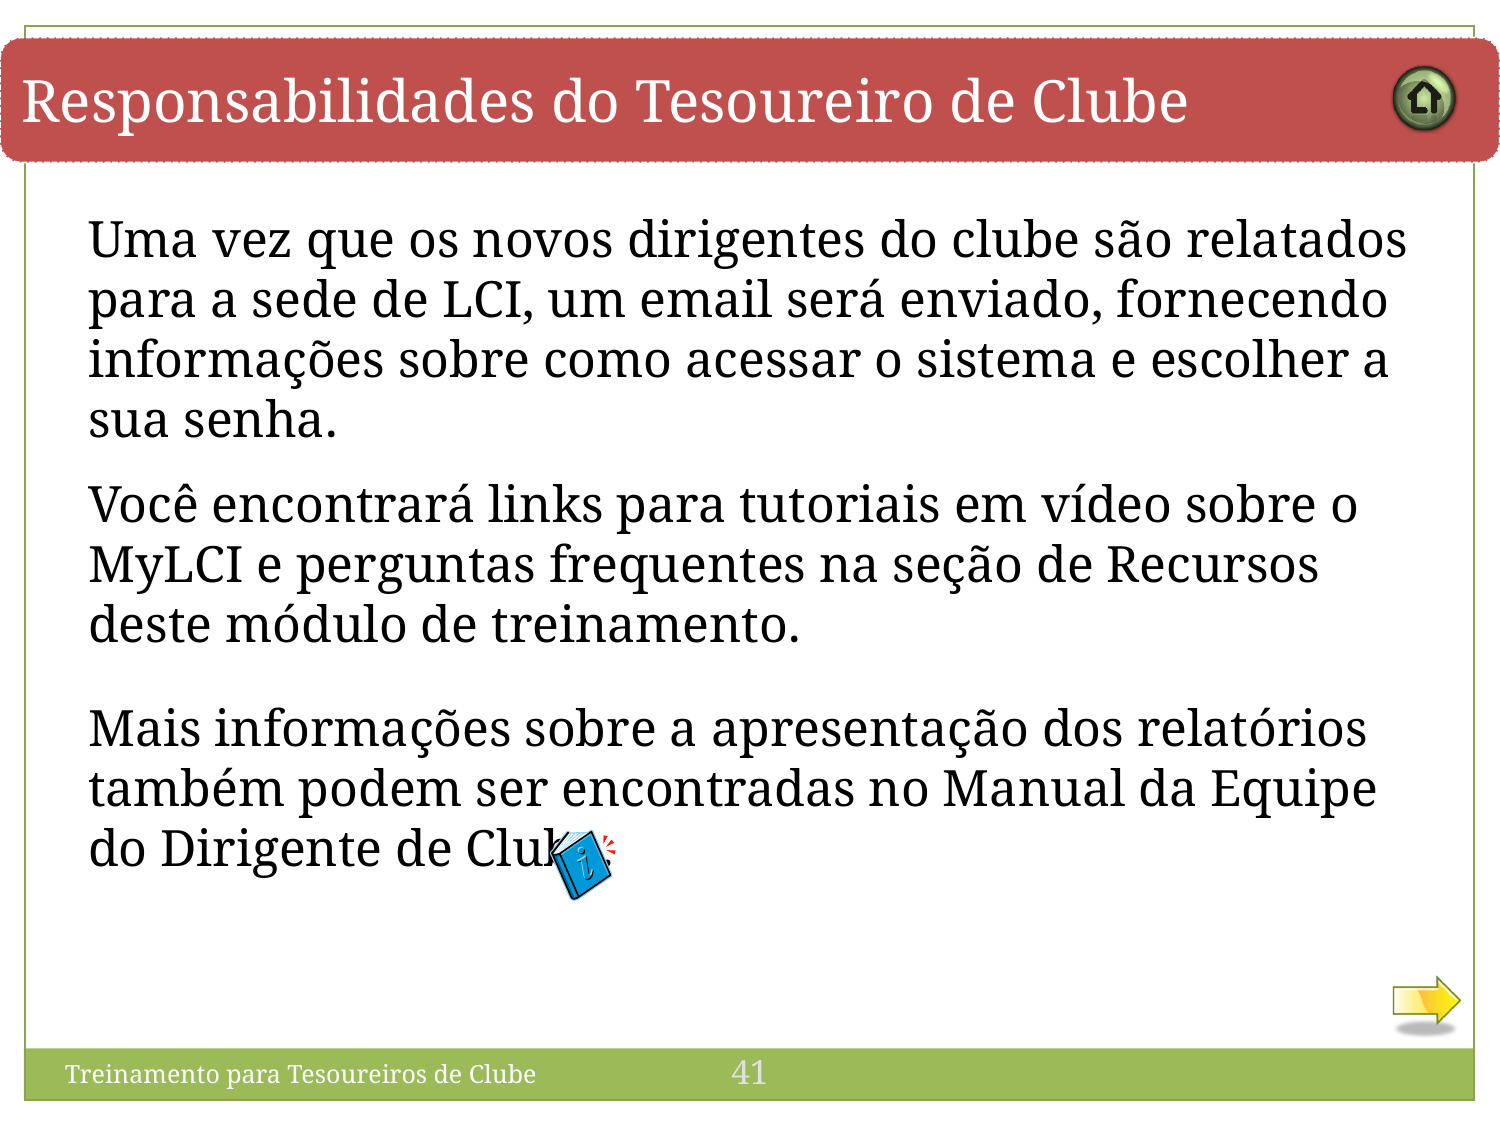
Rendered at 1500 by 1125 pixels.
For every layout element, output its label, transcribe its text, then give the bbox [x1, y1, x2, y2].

text_box Mais informações sobre a apresentação dos relatórios também podem ser encontradas no Manual da Equipe do Dirigente de Clube. [73, 688, 1424, 884]
picture [549, 829, 616, 902]
picture [1387, 62, 1460, 134]
slide_number 41 [699, 1037, 800, 1110]
footer Treinamento para Tesoureiros de Clube [50, 1051, 638, 1112]
text_box Uma vez que os novos dirigentes do clube são relatados para a sede de LCI, um email será enviado, fornecendo informações sobre como acessar o sistema e escolher a sua senha. [73, 199, 1424, 455]
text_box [0, 37, 1500, 163]
text_box Você encontrará links para tutoriais em vídeo sobre o MyLCI e perguntas frequentes na seção de Recursos deste módulo de treinamento. [73, 465, 1424, 661]
picture [1387, 962, 1463, 1038]
